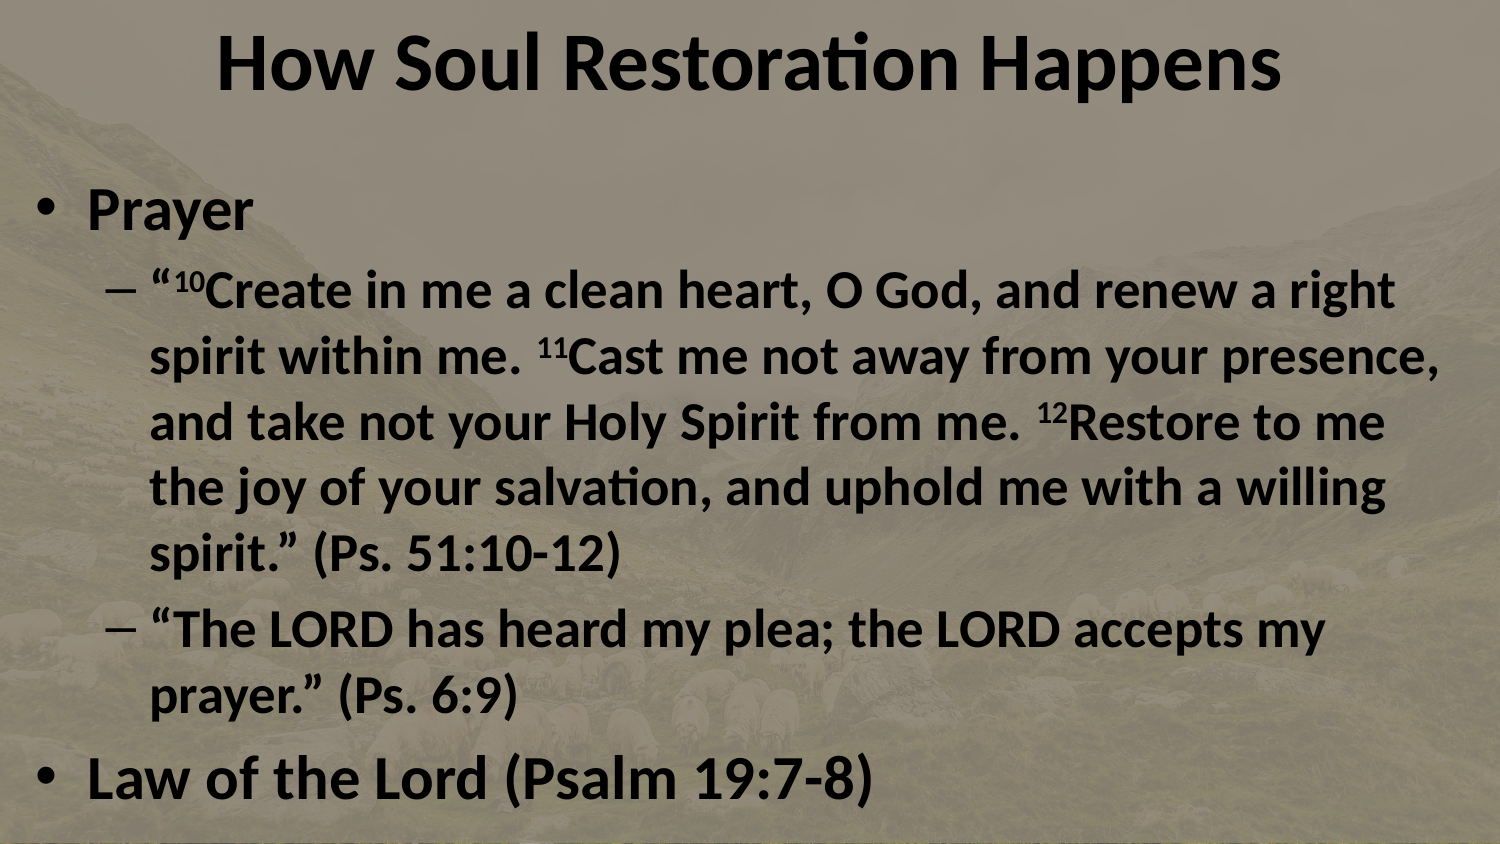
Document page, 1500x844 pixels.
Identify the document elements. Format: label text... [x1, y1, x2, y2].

text_box Prayer “10Create in me a clean heart, O God, and renew a right spirit within me. 11Cast me not away from your presence, and take not your Holy Spirit from me. 12Restore to me the joy of your salvation, and uphold me with a willing spirit.” (Ps. 51:10-12) “The LORD has heard my plea; the LORD accepts my prayer.” (Ps. 6:9) Law of the Lord (Psalm 19:7-8) [20, 160, 1480, 826]
list How Soul Restoration Happens [0, 0, 1500, 844]
